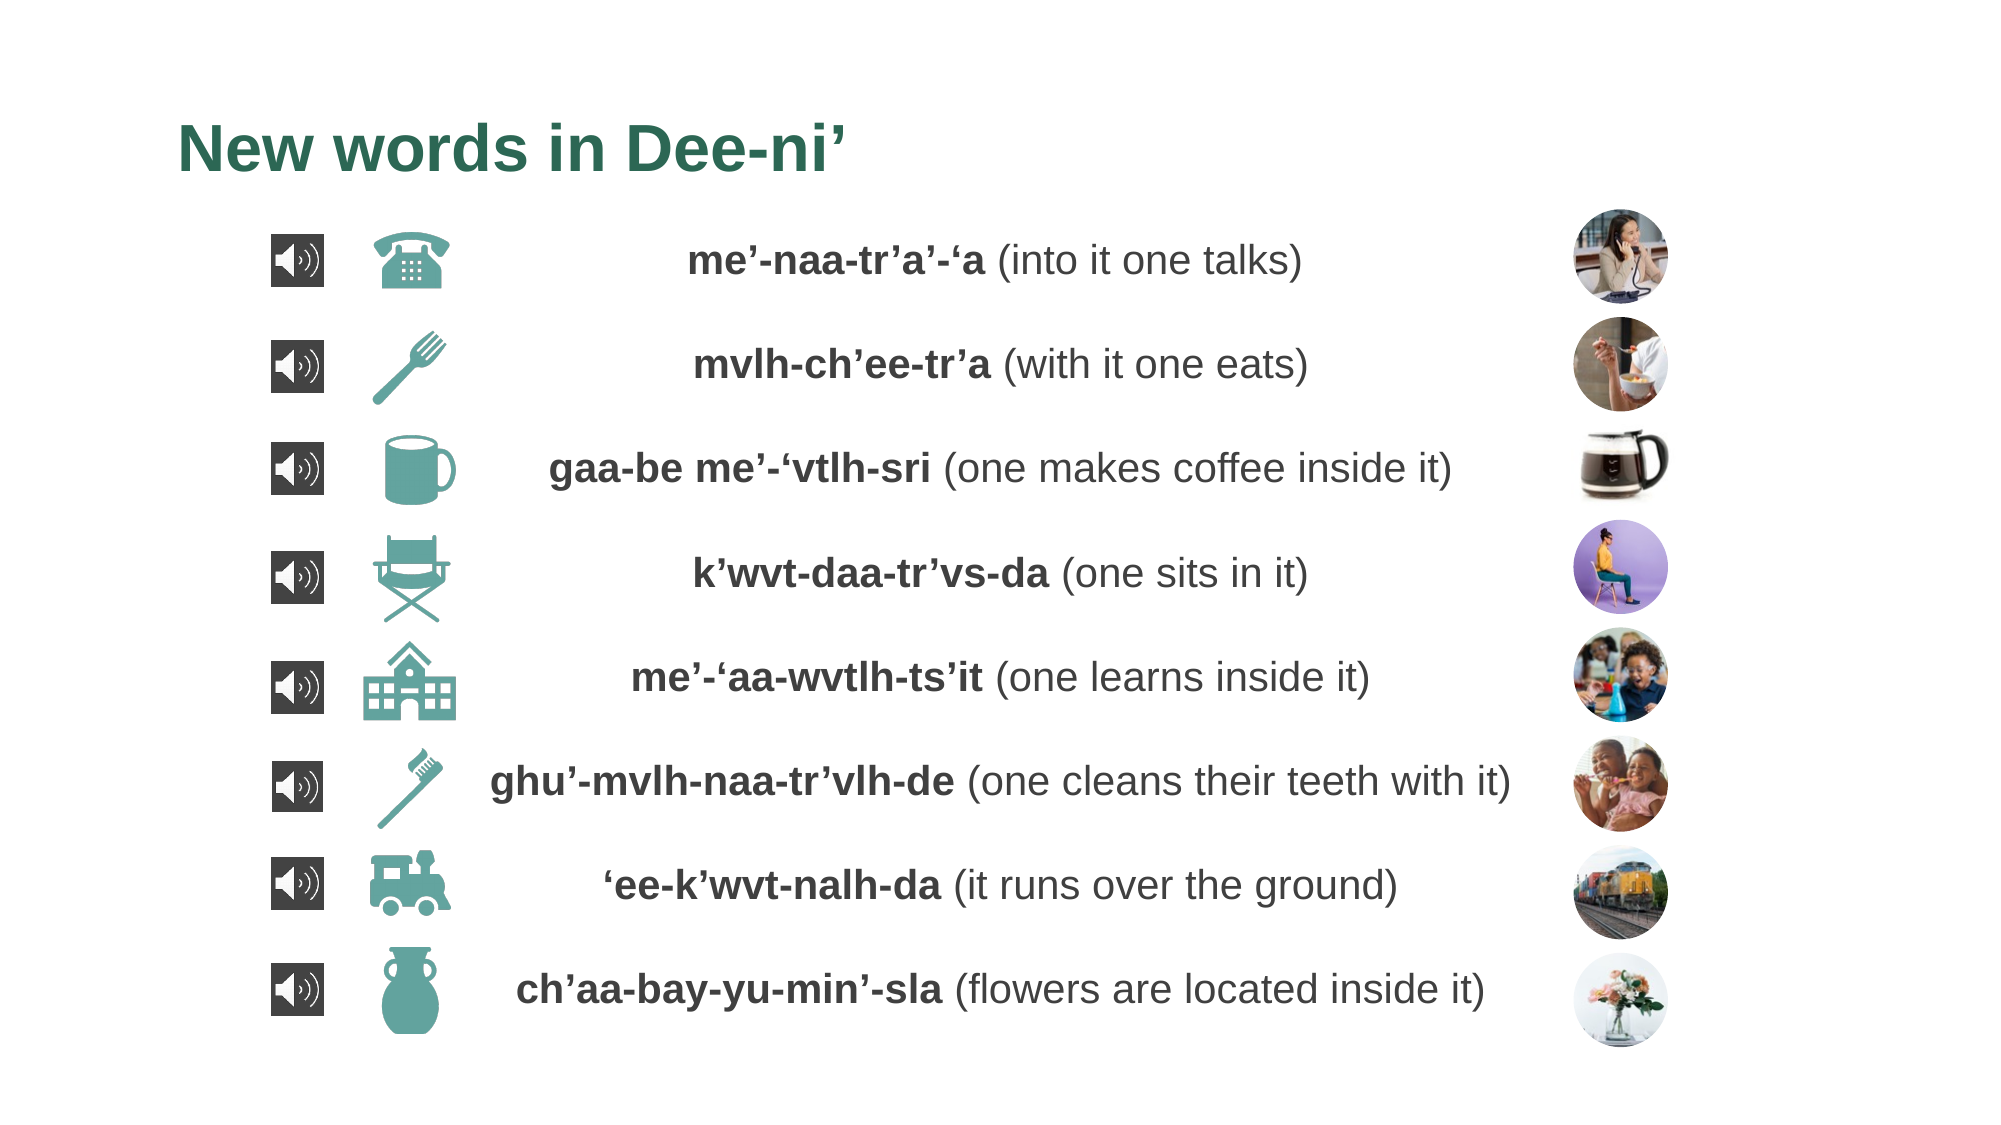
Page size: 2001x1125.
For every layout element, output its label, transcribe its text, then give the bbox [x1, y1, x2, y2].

picture [269, 233, 325, 288]
picture [367, 947, 453, 1034]
picture [372, 421, 467, 517]
picture [269, 855, 325, 911]
picture [1573, 845, 1668, 940]
picture [1573, 209, 1668, 304]
picture [1571, 424, 1678, 507]
picture [1573, 519, 1668, 614]
picture [269, 549, 325, 605]
picture [270, 760, 324, 814]
picture [1573, 735, 1668, 832]
picture [1573, 317, 1668, 412]
picture [1573, 952, 1668, 1048]
picture [269, 961, 325, 1017]
picture [348, 531, 471, 932]
picture [364, 213, 459, 308]
picture [1573, 627, 1668, 723]
picture [368, 326, 451, 409]
picture [269, 441, 325, 497]
picture [269, 659, 325, 715]
title New words in Dee-ni’ [162, 81, 1868, 220]
picture [269, 338, 325, 394]
text_box me’-naa-tr’a’-‘a (into it one talks) mvlh-ch’ee-tr’a (with it one eats) gaa-be me’-‘vtlh-sri (one makes coffee inside it) k’wvt-daa-tr’vs-da (one sits in it) me’-‘aa-wvtlh-ts’it (one learns inside it) ghu’-mvlh-naa-tr’vlh-de (one cleans their teeth with it) ‘ee-k’wvt-nalh-da (it runs over the ground) ch’aa-bay-yu-min’-sla (flowers are located inside it) [164, 232, 1838, 1007]
